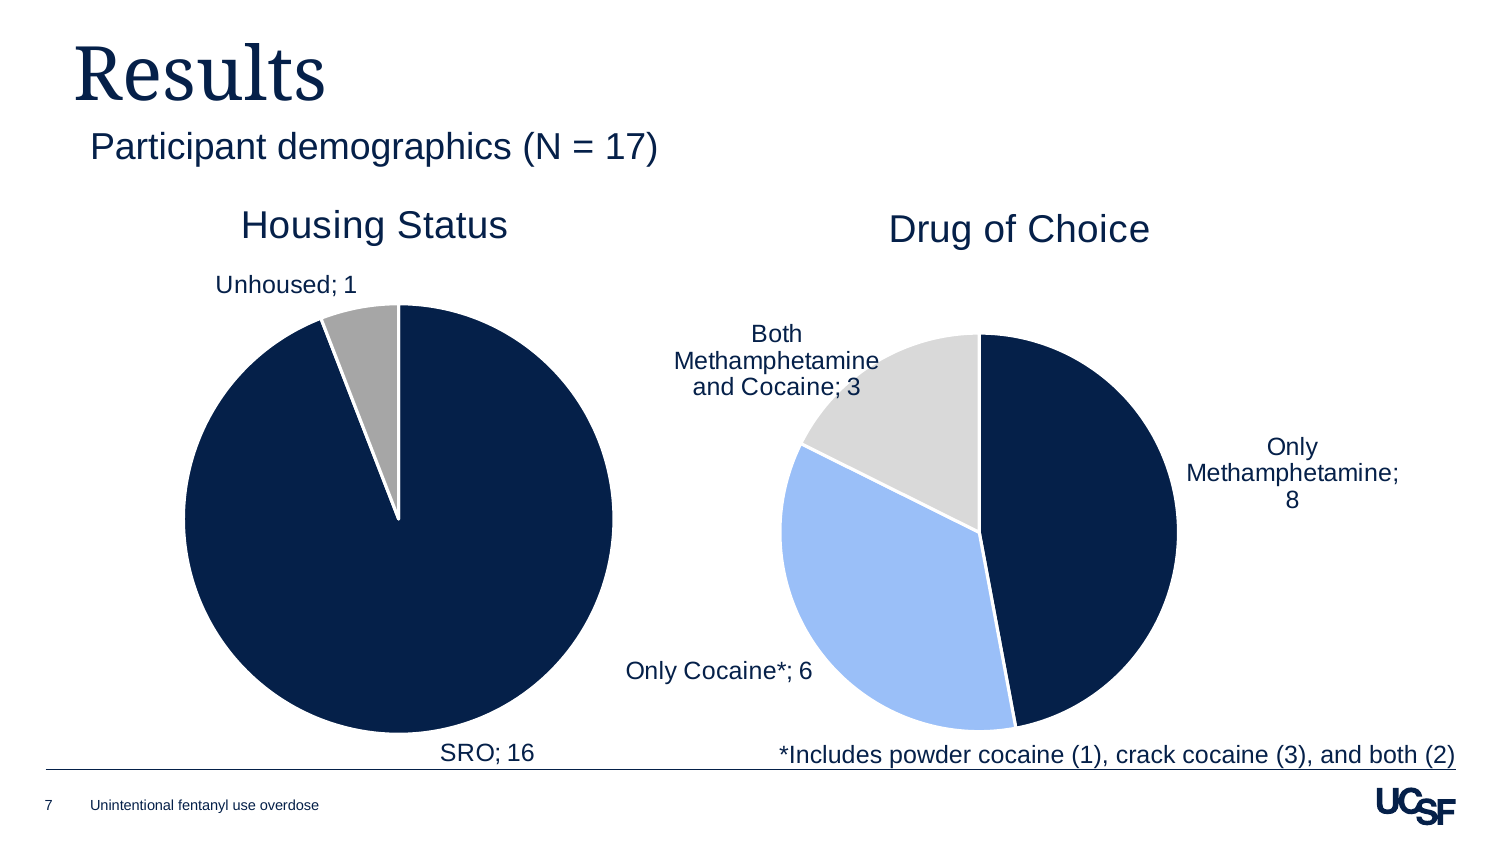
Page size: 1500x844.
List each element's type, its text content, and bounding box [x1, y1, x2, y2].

footer Unintentional fentanyl use overdose [89, 796, 798, 813]
title Results [58, 48, 1400, 124]
slide_number 7 [44, 793, 85, 814]
chart [0, 170, 1497, 781]
list Participant demographics (N = 17) [75, 114, 1416, 170]
